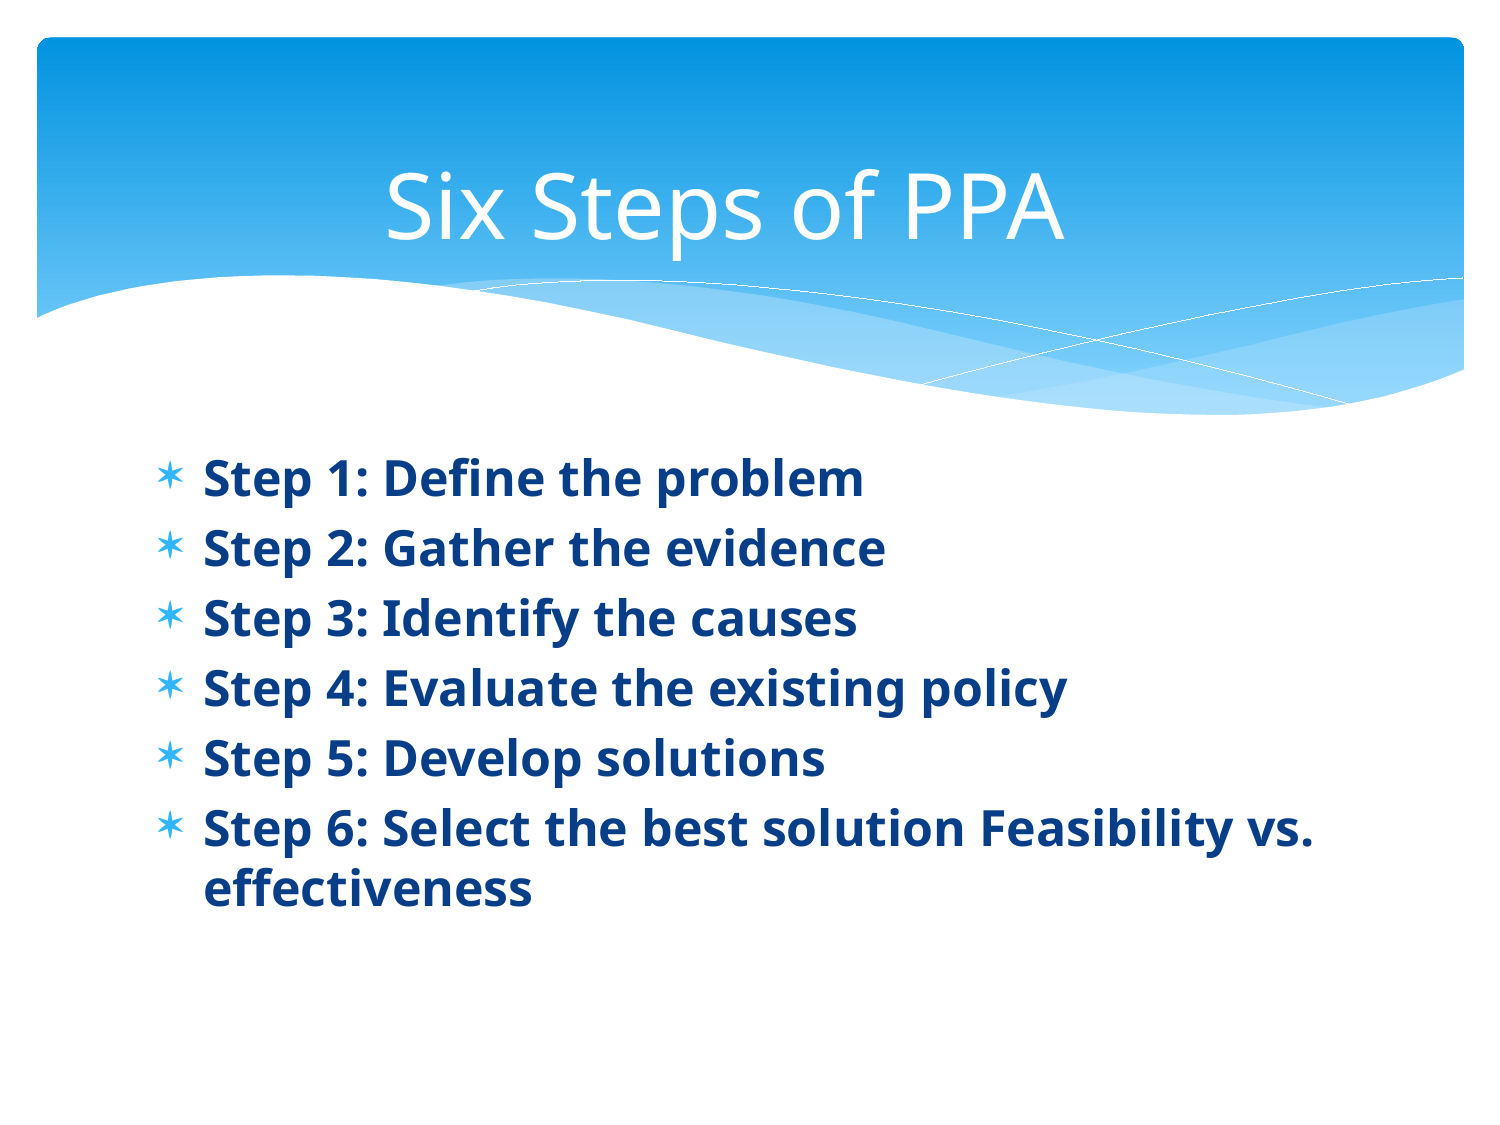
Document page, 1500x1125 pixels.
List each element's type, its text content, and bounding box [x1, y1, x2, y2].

list Step 1: Define the problem Step 2: Gather the evidence Step 3: Identify the causes Step 4: Evaluate the existing policy Step 5: Develop solutions Step 6: Select the best solution Feasibility vs. effectiveness [143, 438, 1359, 1005]
title Six Steps of PPA [50, 99, 1400, 306]
